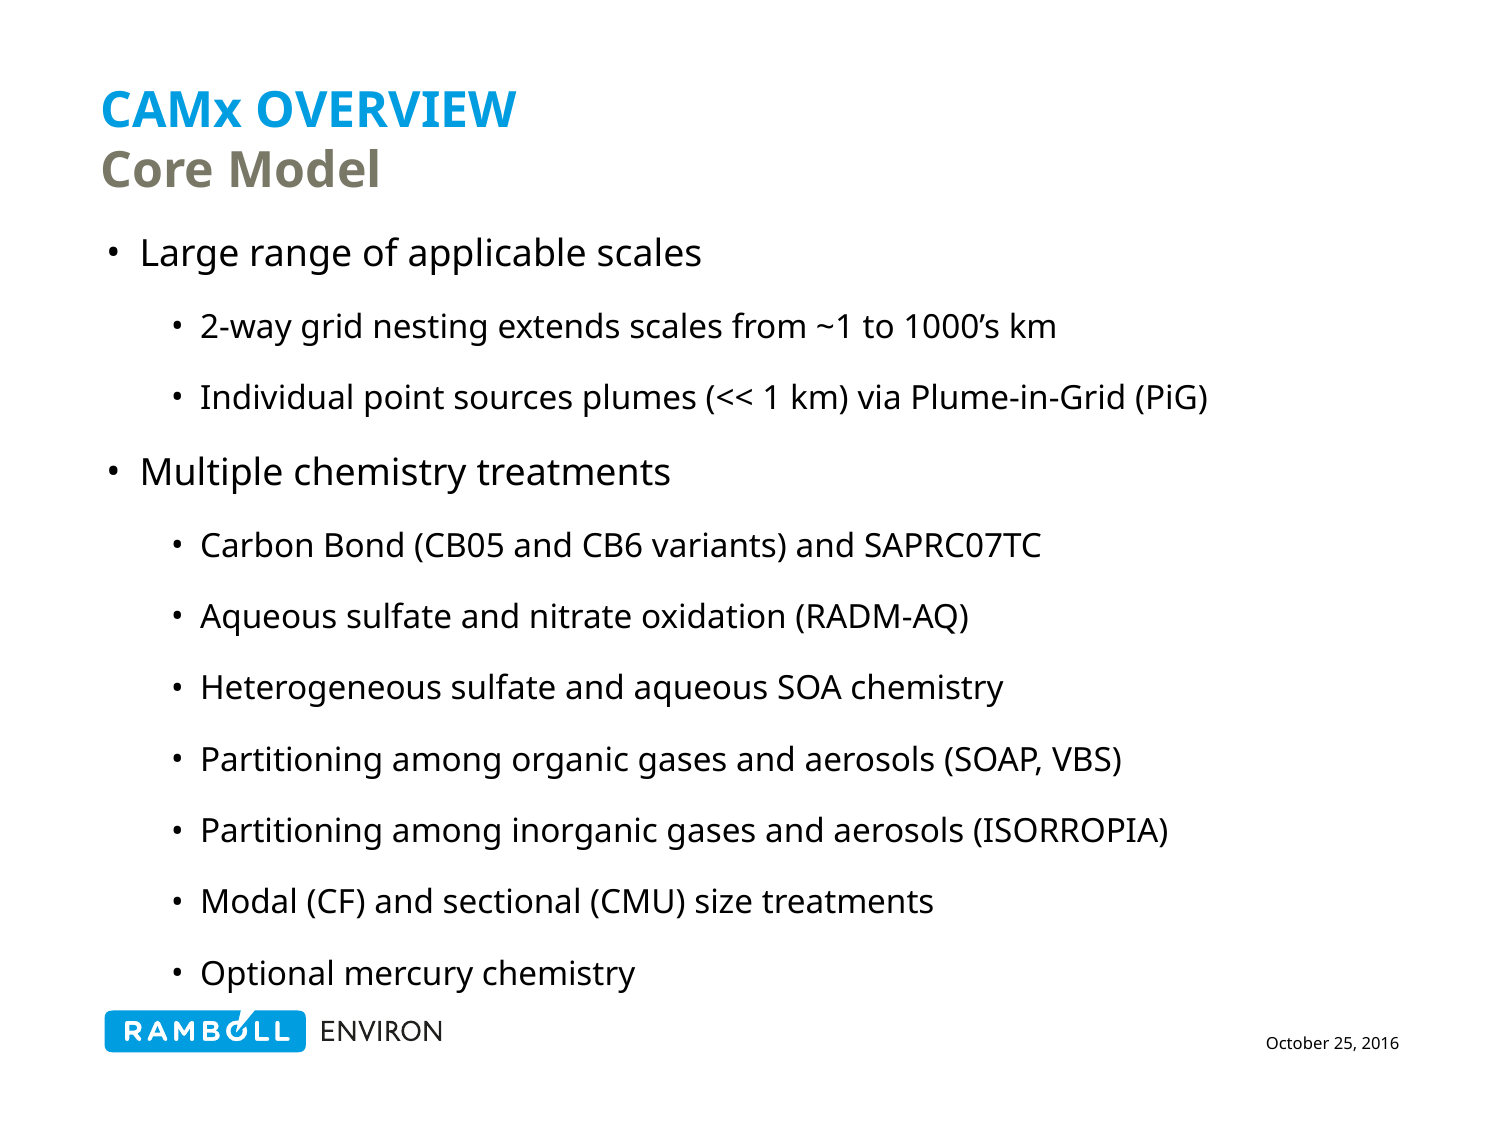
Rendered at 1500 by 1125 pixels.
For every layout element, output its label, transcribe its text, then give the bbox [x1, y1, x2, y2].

list Large range of applicable scales 2-way grid nesting extends scales from ~1 to 1000’s km Individual point sources plumes (<< 1 km) via Plume-in-Grid (PiG) Multiple chemistry treatments Carbon Bond (CB05 and CB6 variants) and SAPRC07TC Aqueous sulfate and nitrate oxidation (RADM-AQ) Heterogeneous sulfate and aqueous SOA chemistry Partitioning among organic gases and aerosols (SOAP, VBS) Partitioning among inorganic gases and aerosols (ISORROPIA) Modal (CF) and sectional (CMU) size treatments Optional mercury chemistry [100, 228, 1400, 965]
title CAMx Overview Core Model [100, 73, 1400, 228]
